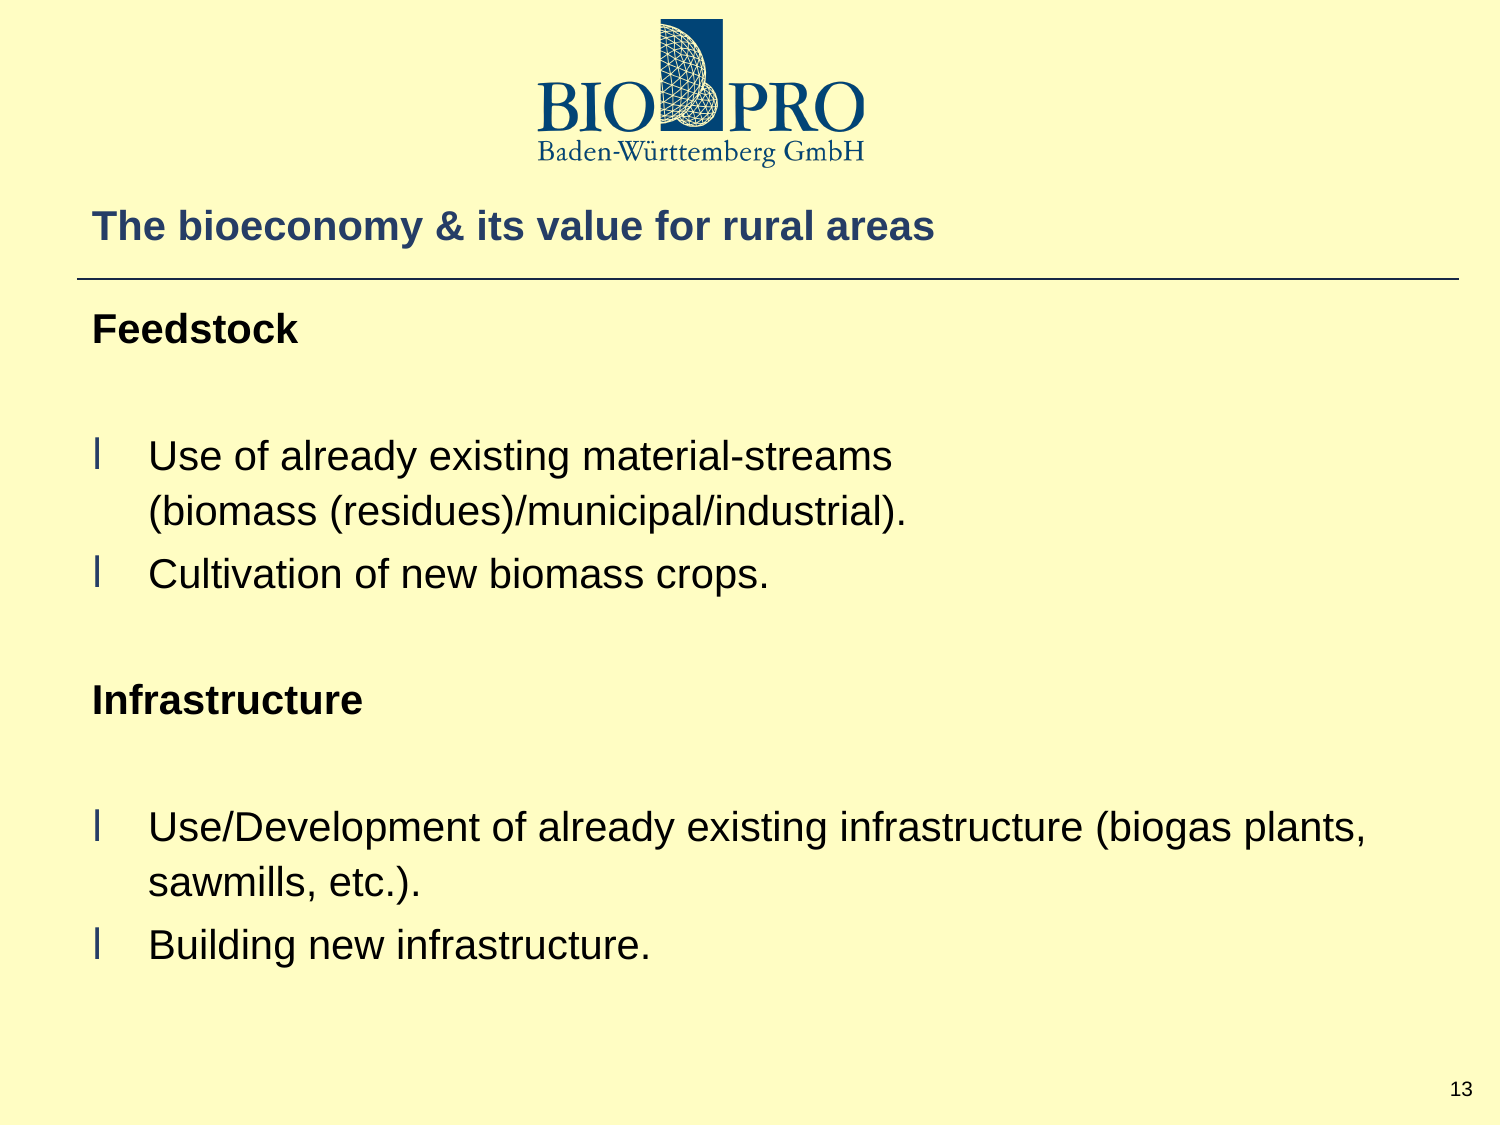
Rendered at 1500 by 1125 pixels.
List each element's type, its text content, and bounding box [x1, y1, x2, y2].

title The bioeconomy & its value for rural areas [76, 172, 1459, 275]
slide_number 13 [1175, 1070, 1488, 1108]
list Feedstock Use of already existing material-streams (biomass (residues)/municipal/industrial). Cultivation of new biomass crops. Infrastructure Use/Development of already existing infrastructure (biogas plants, sawmills, etc.). Building new infrastructure. [76, 289, 1458, 1047]
